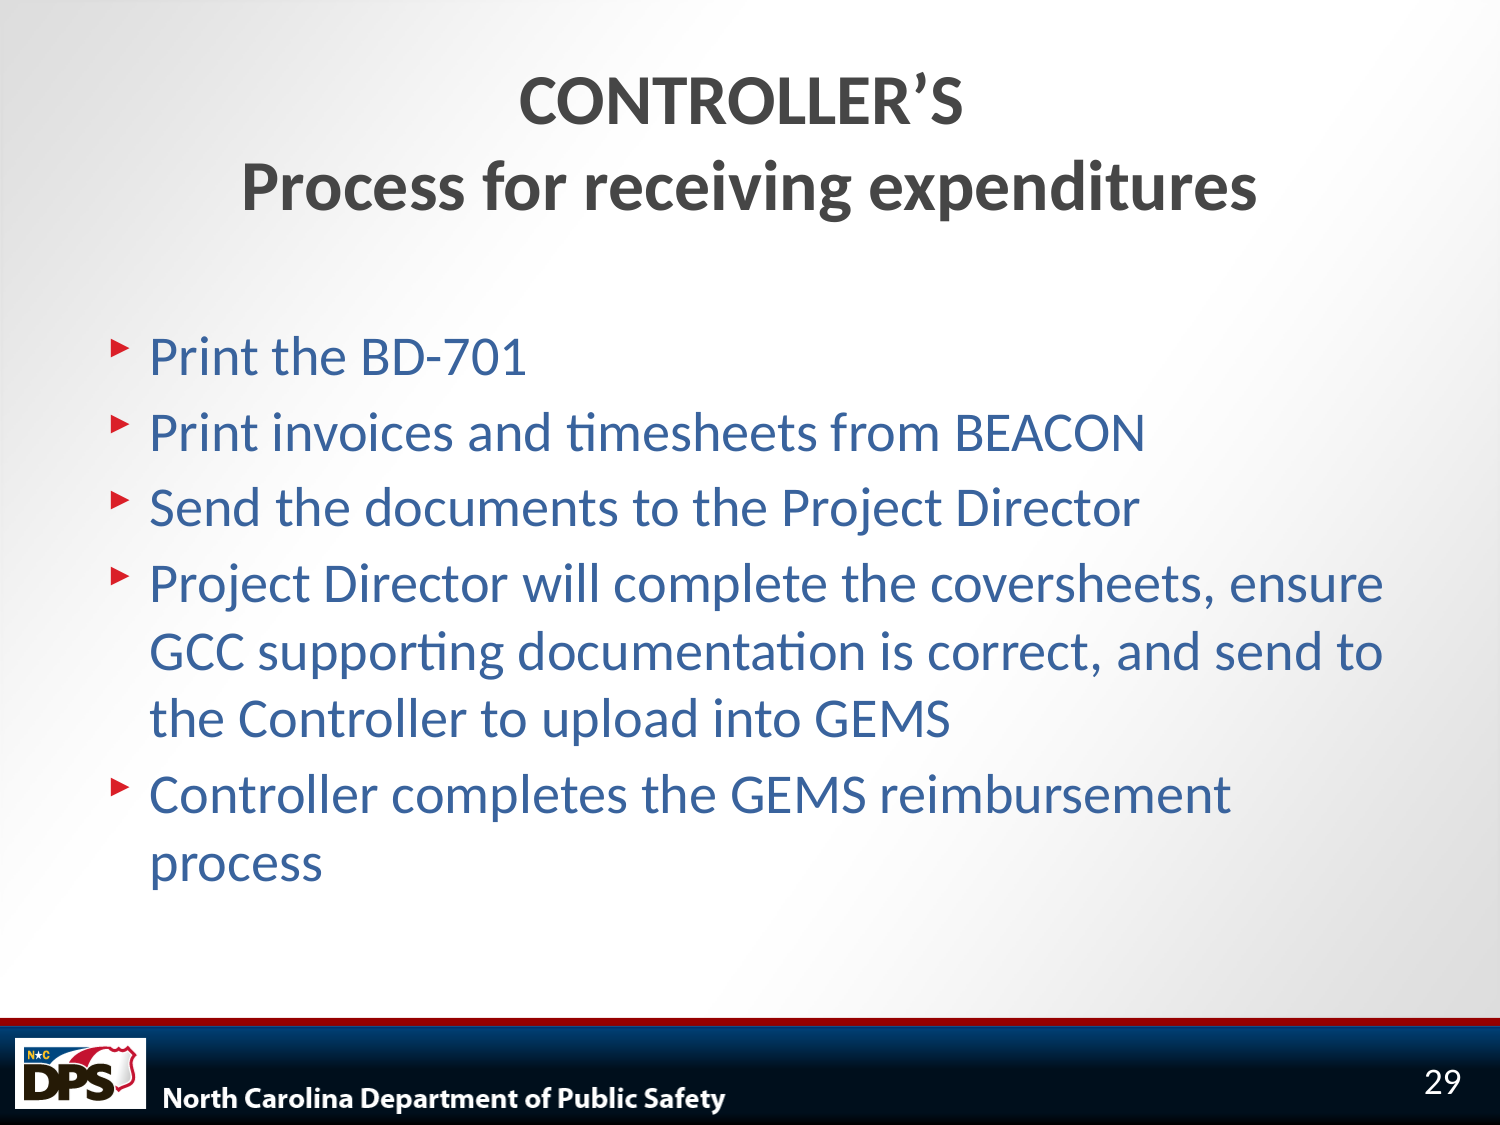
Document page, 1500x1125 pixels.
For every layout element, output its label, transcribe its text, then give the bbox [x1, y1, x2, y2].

title CONTROLLER’S Process for receiving expenditures [75, 45, 1425, 233]
picture [0, 0, 1500, 1125]
slide_number 29 [1408, 1050, 1500, 1110]
list Print the BD-701 Print invoices and timesheets from BEACON Send the documents to the Project Director Project Director will complete the coversheets, ensure GCC supporting documentation is correct, and send to the Controller to upload into GEMS Controller completes the GEMS reimbursement process [75, 311, 1425, 975]
